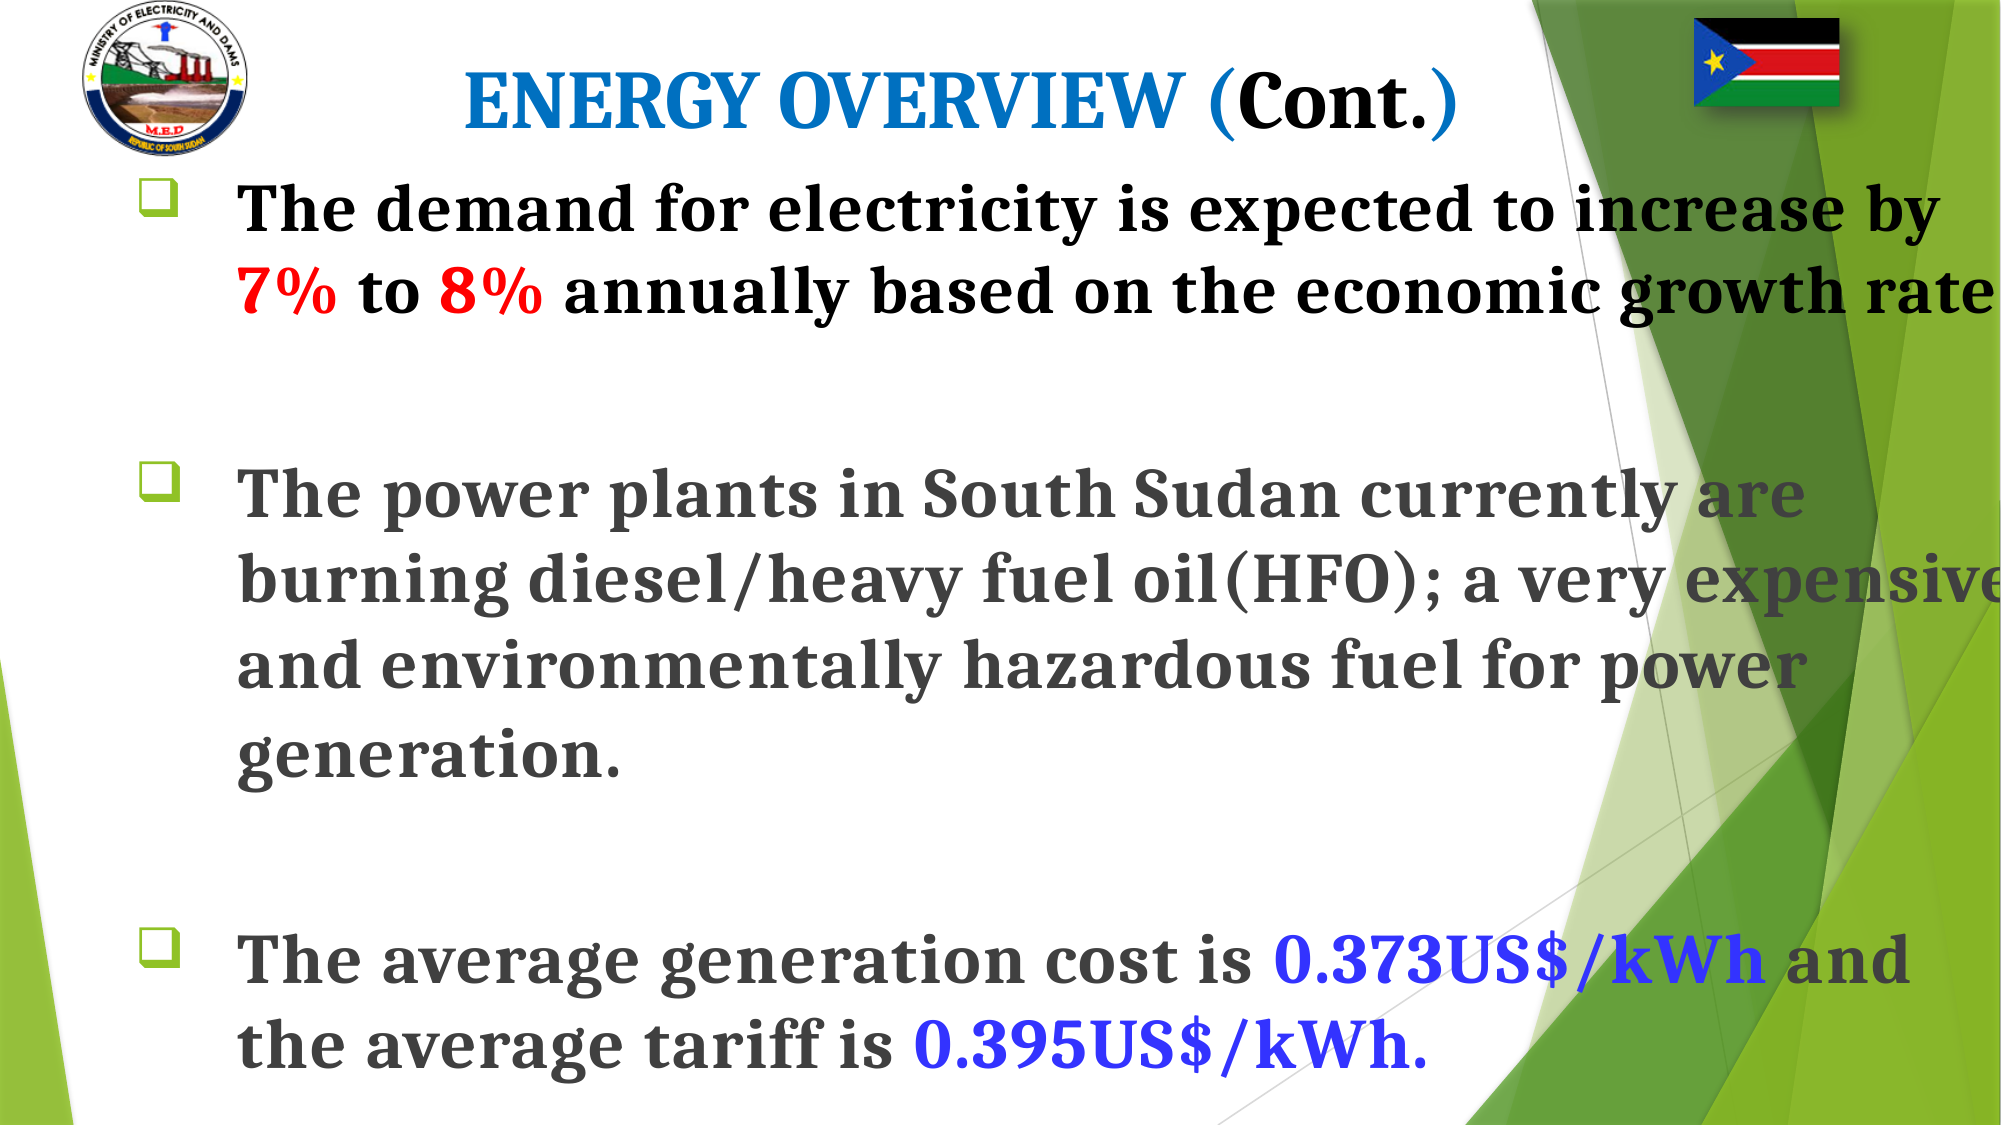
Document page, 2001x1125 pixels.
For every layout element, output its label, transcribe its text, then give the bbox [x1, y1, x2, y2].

list The demand for electricity is expected to increase by 7% to 8% annually based on the economic growth rate. The power plants in South Sudan currently are burning diesel/heavy fuel oil(HFO); a very expensive and environmentally hazardous fuel for power generation. The average generation cost is 0.373US$/kWh and the average tariff is 0.395US$/kWh. [110, 156, 2000, 1125]
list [1671, 0, 1883, 144]
title ENERGY OVERVIEW (Cont.) [257, 37, 1836, 156]
picture [79, 0, 253, 162]
